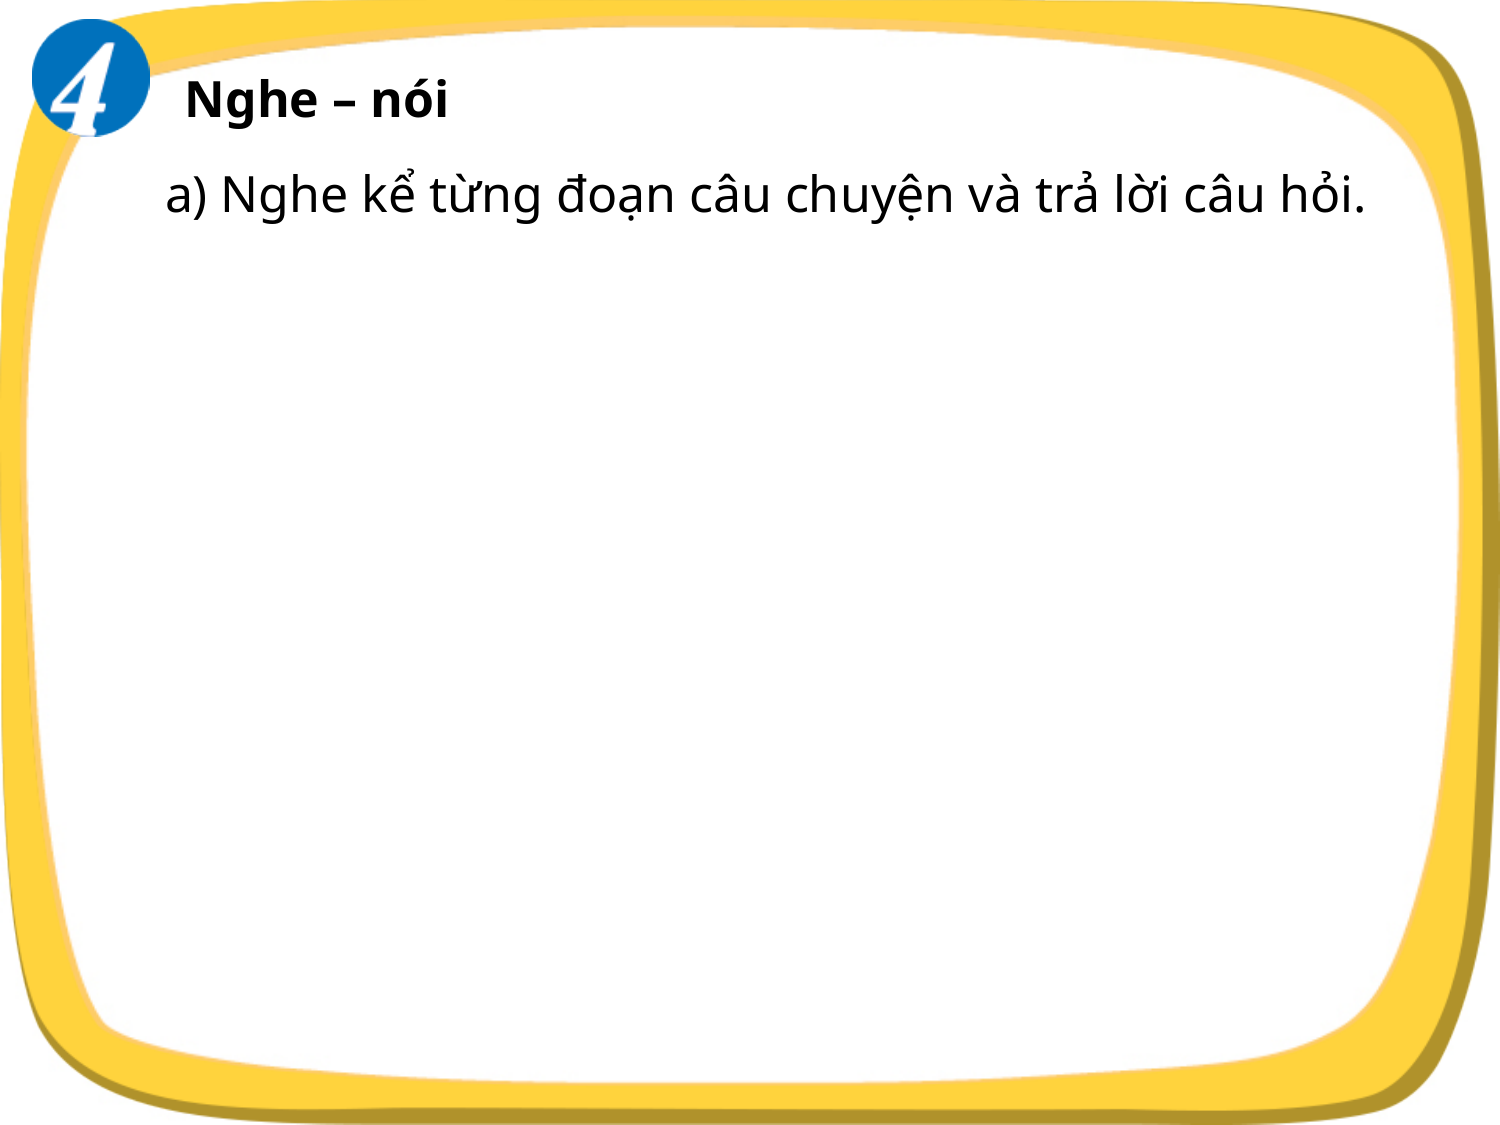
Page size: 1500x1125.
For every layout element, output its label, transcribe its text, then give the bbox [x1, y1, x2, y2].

text_box a) Nghe kể từng đoạn câu chuyện và trả lời câu hỏi. [150, 154, 1383, 230]
picture [0, 0, 1500, 1125]
text_box Nghe – nói [170, 60, 465, 135]
